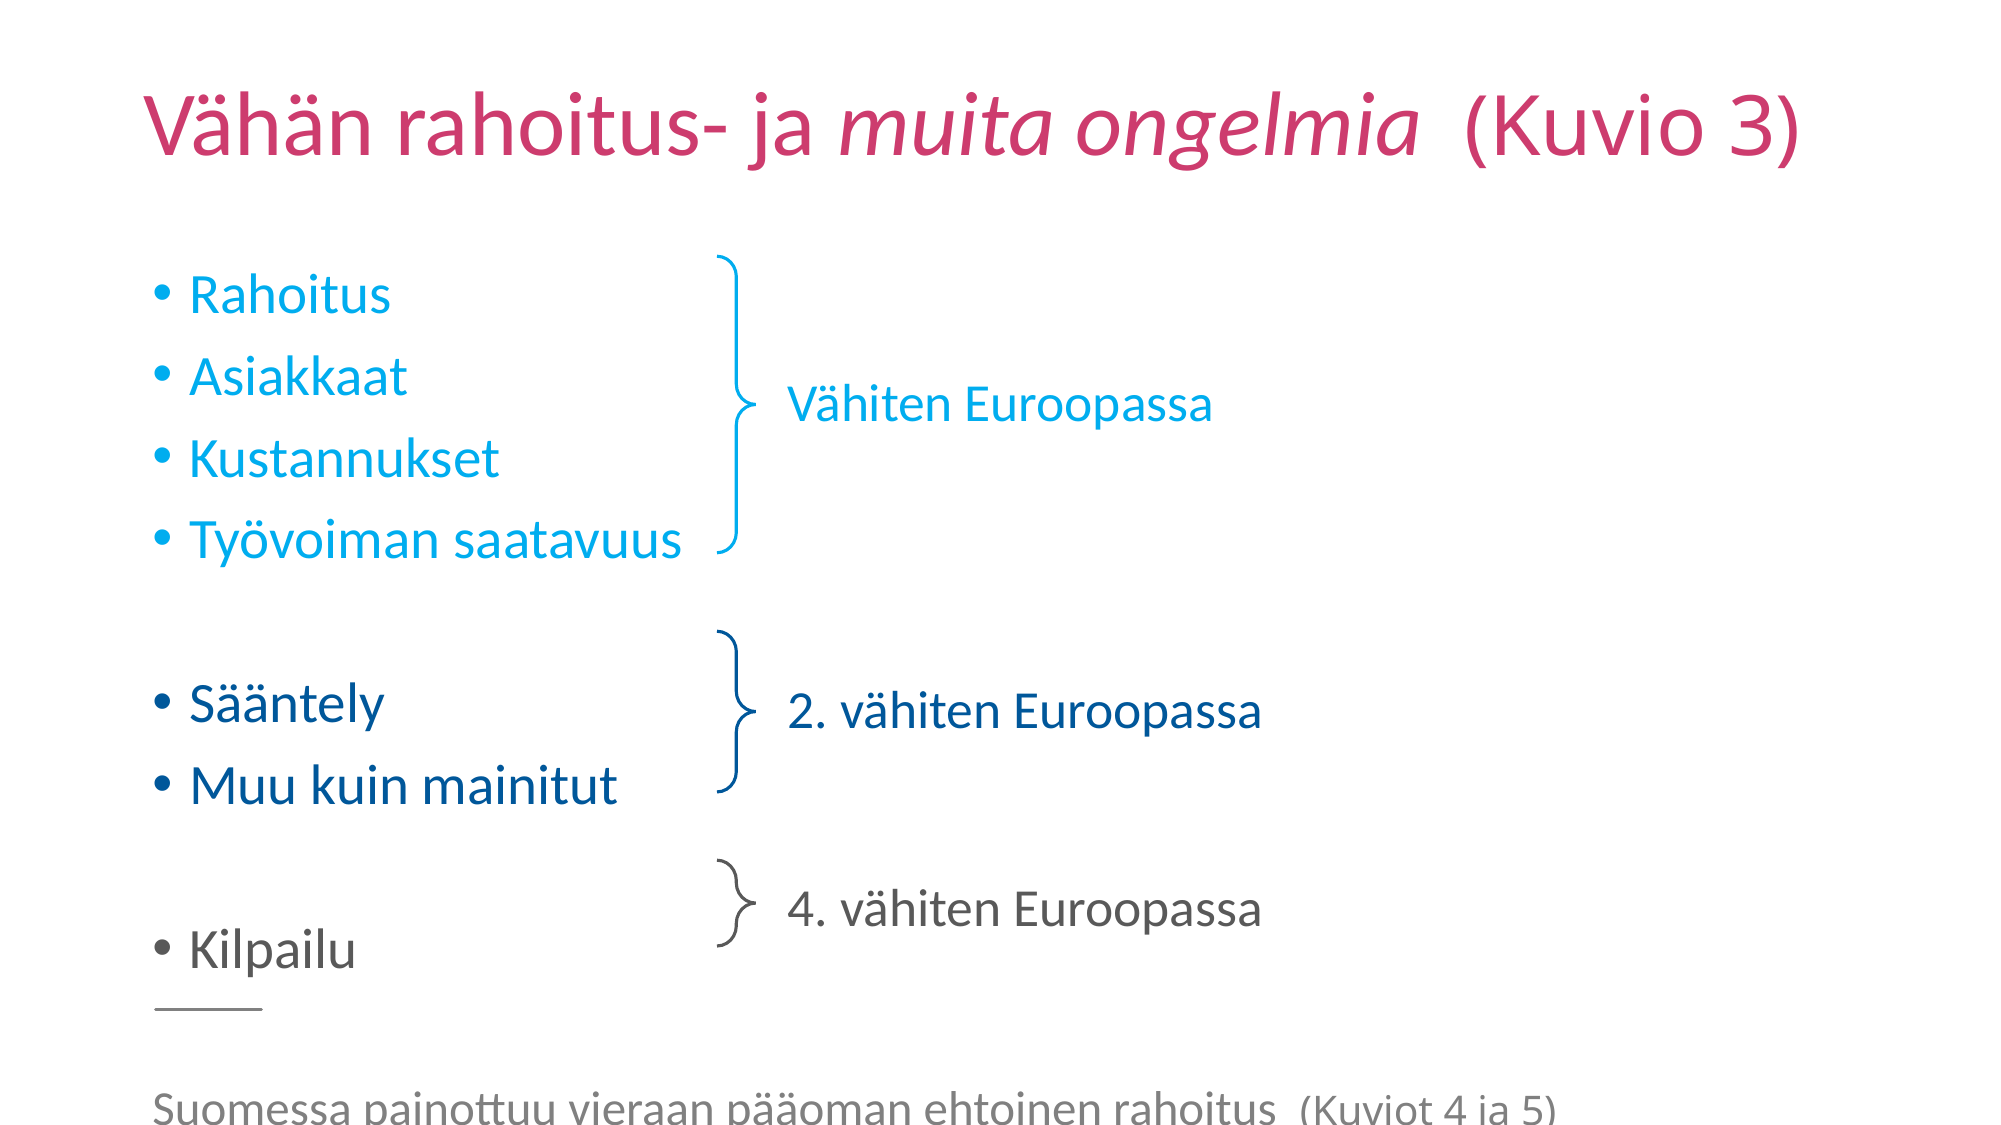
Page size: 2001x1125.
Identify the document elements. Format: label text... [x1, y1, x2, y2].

text_box 2. vähiten Euroopassa [772, 675, 1683, 749]
text_box Vähiten Euroopassa [772, 367, 1683, 442]
list Rahoitus Asiakkaat Kustannukset Työvoiman saatavuus Sääntely Muu kuin mainitut Kilpailu Suomessa painottuu vieraan pääoman ehtoinen rahoitus (Kuviot 4 ja 5) [137, 256, 1863, 1125]
text_box [716, 858, 756, 948]
text_box 4. vähiten Euroopassa [772, 872, 1683, 946]
title Vähän rahoitus- ja muita ongelmia (Kuvio 3) [128, 16, 1854, 235]
text_box [716, 254, 756, 555]
text_box [716, 629, 756, 794]
